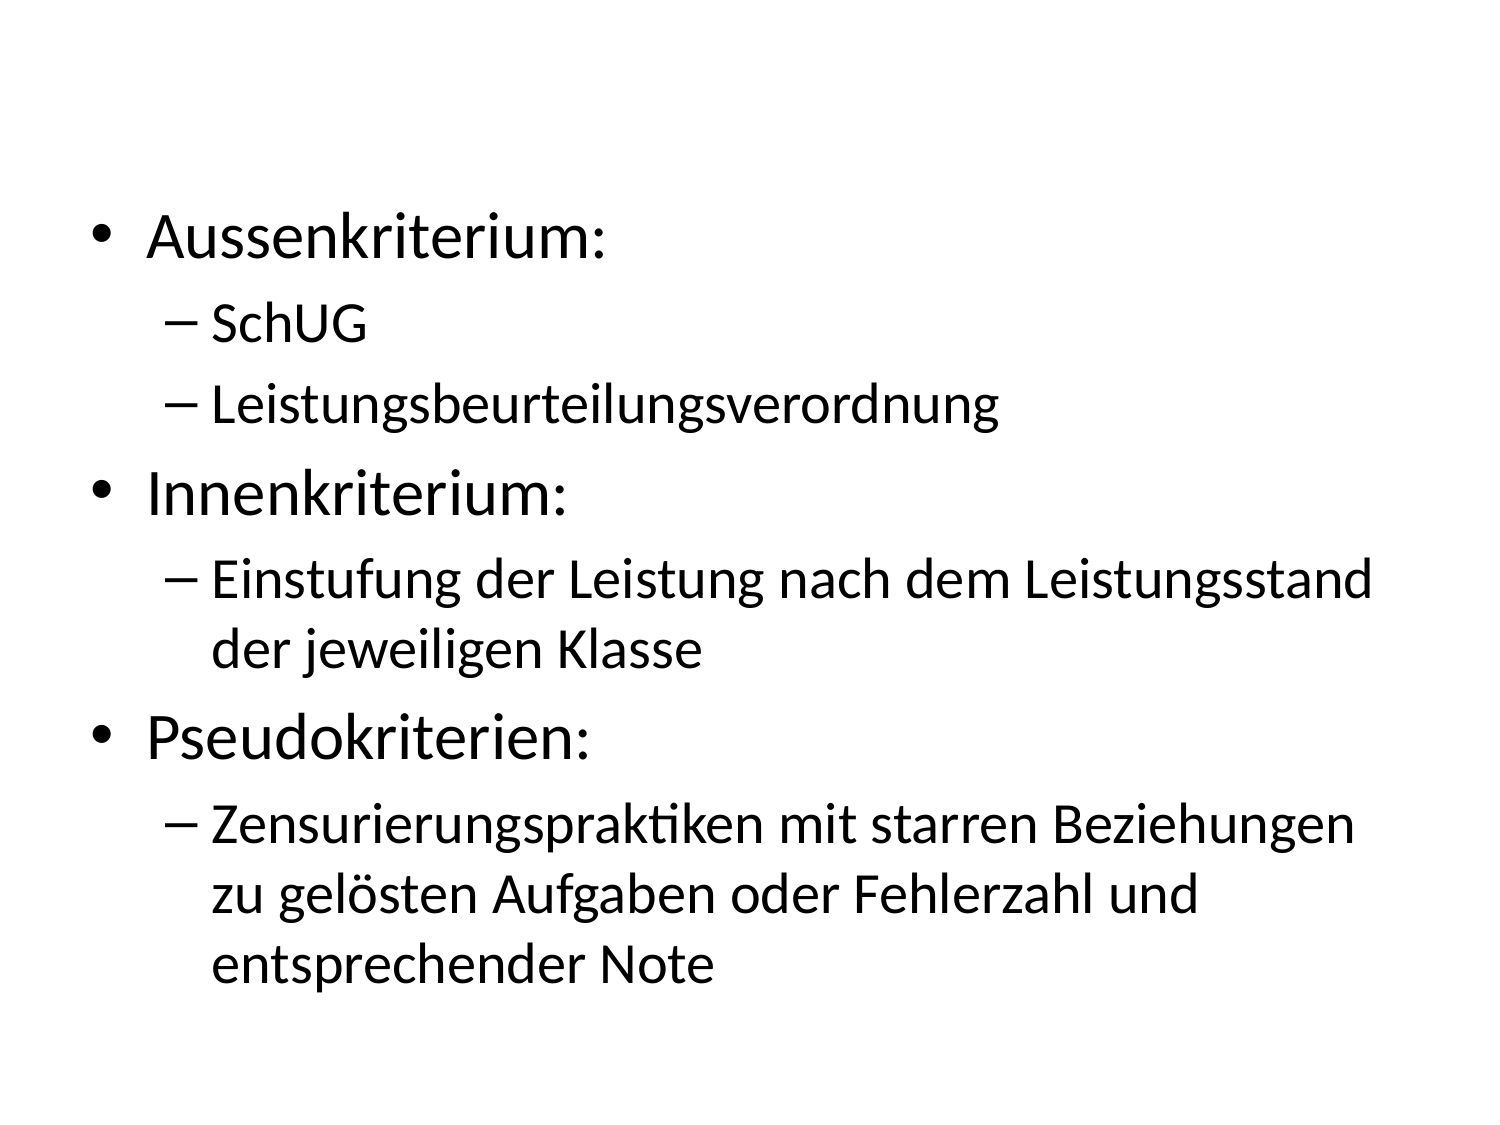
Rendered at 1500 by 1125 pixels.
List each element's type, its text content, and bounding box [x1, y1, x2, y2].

list Aussenkriterium: SchUG Leistungsbeurteilungsverordnung Innenkriterium: Einstufung der Leistung nach dem Leistungsstand der jeweiligen Klasse Pseudokriterien: Zensurierungspraktiken mit starren Beziehungen zu gelösten Aufgaben oder Fehlerzahl und entsprechender Note [75, 184, 1425, 1005]
